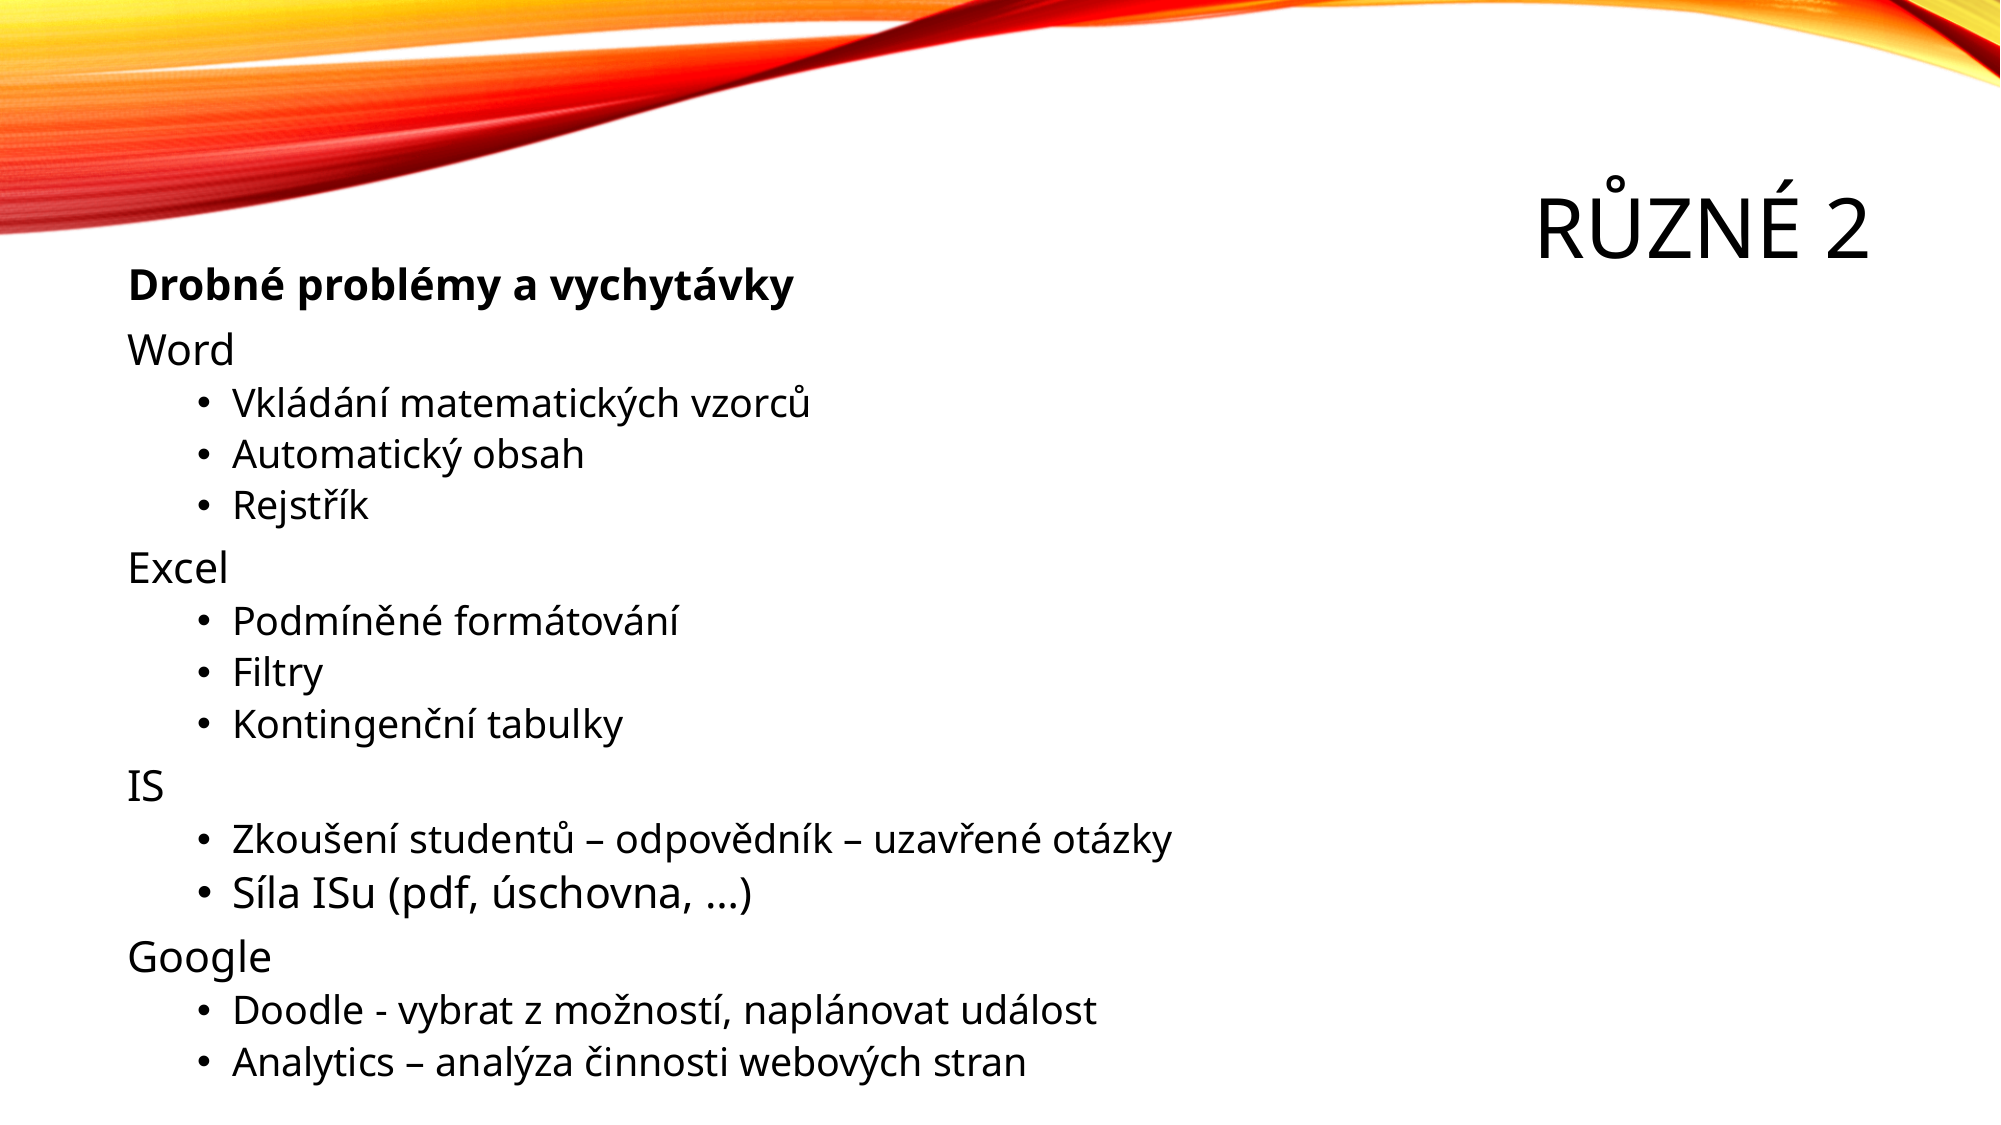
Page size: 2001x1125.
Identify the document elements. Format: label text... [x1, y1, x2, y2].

title Různé 2 [474, 125, 1888, 256]
list Drobné problémy a vychytávky Word Vkládání matematických vzorců Automatický obsah Rejstřík Excel Podmíněné formátování Filtry Kontingenční tabulky IS Zkoušení studentů – odpovědník – uzavřené otázky Síla ISu (pdf, úschovna, …) Google Doodle - vybrat z možností, naplánovat událost Analytics – analýza činnosti webových stran [112, 256, 1888, 1099]
picture [0, 0, 2000, 237]
